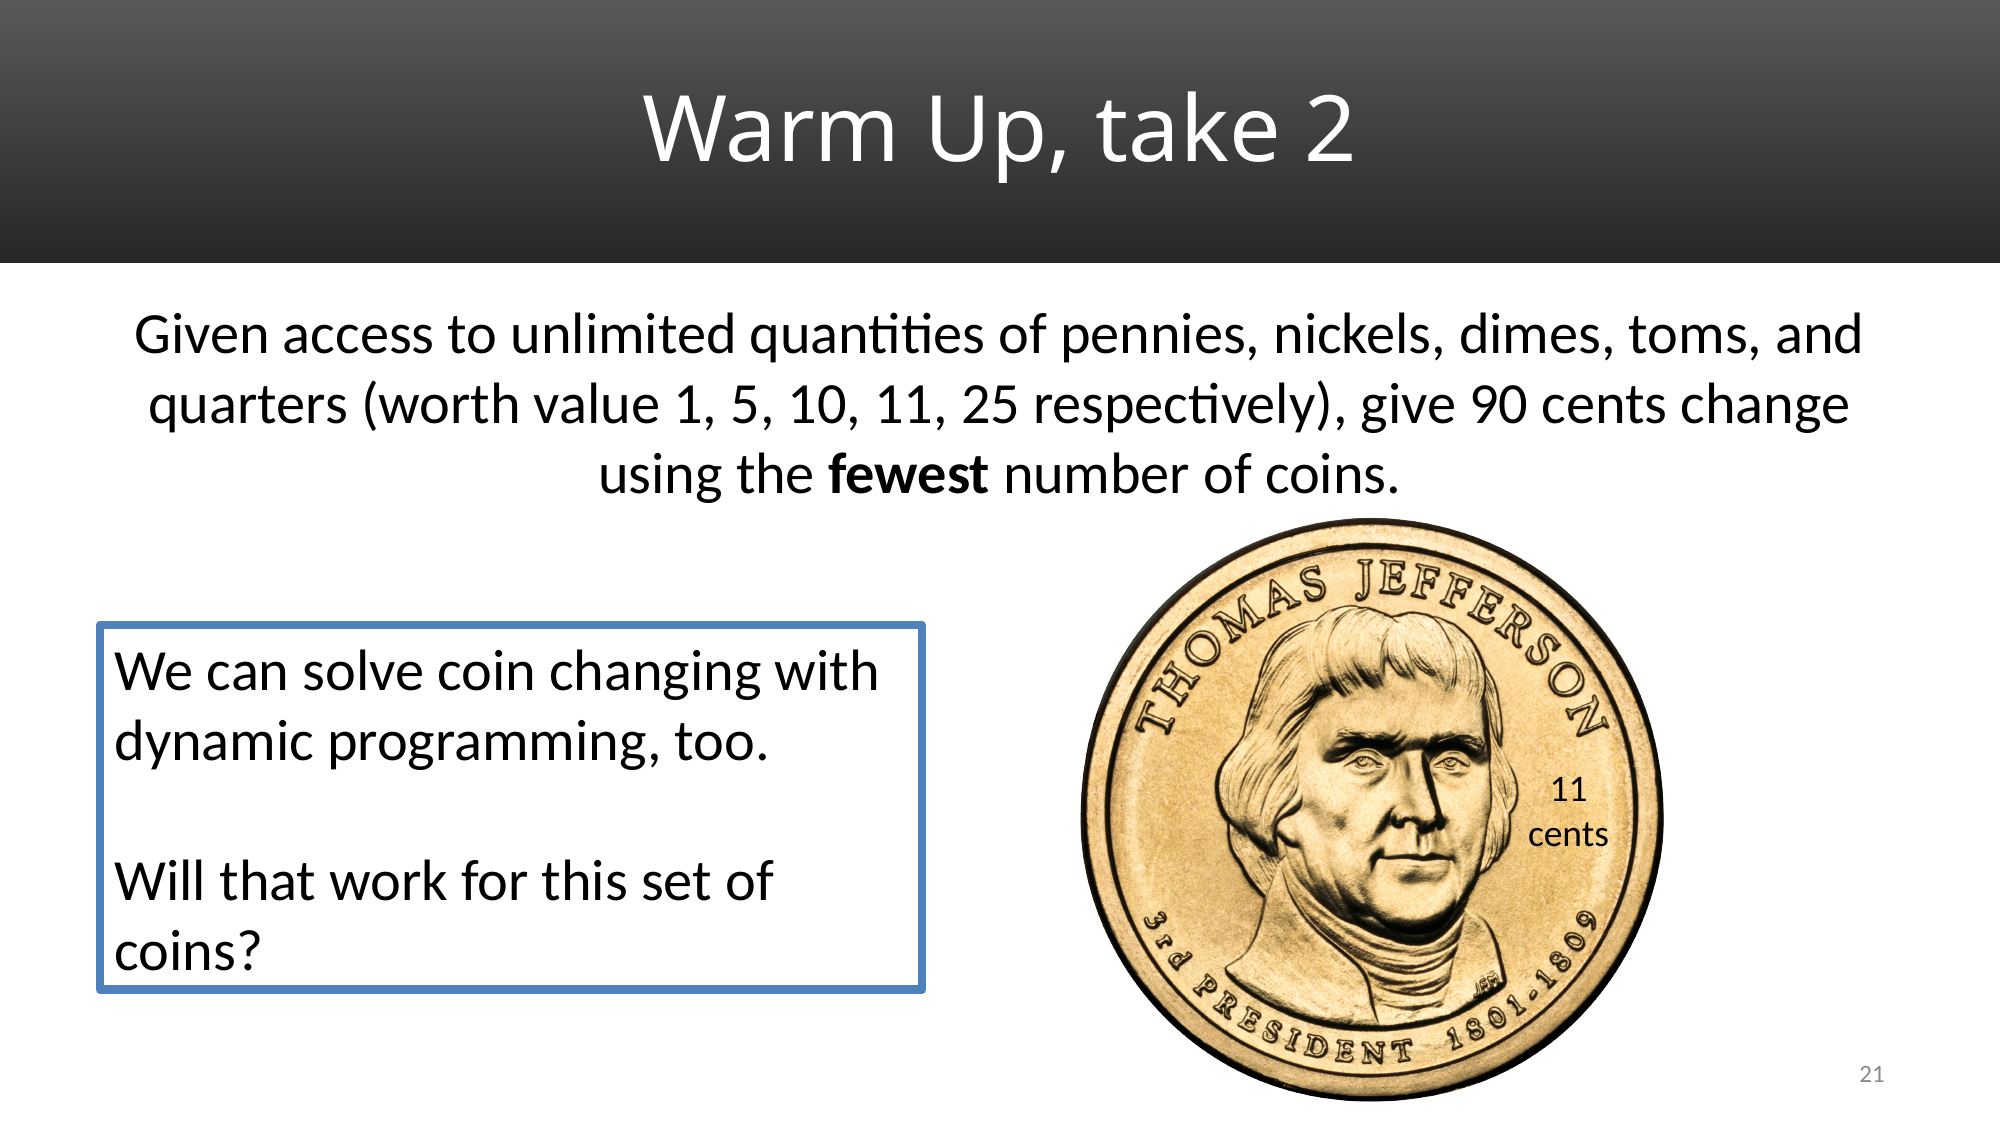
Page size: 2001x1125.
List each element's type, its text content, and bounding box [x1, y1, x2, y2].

slide_number 21 [1669, 1042, 1900, 1103]
list Given access to unlimited quantities of pennies, nickels, dimes, toms, and quarters (worth value 1, 5, 10, 11, 25 respectively), give 90 cents change using the fewest number of coins. [99, 287, 1900, 1005]
text_box We can solve coin changing with dynamic programming, too. Will that work for this set of coins? [99, 624, 922, 990]
picture [1077, 515, 1666, 1104]
title Warm Up, take 2 [99, 24, 1900, 225]
